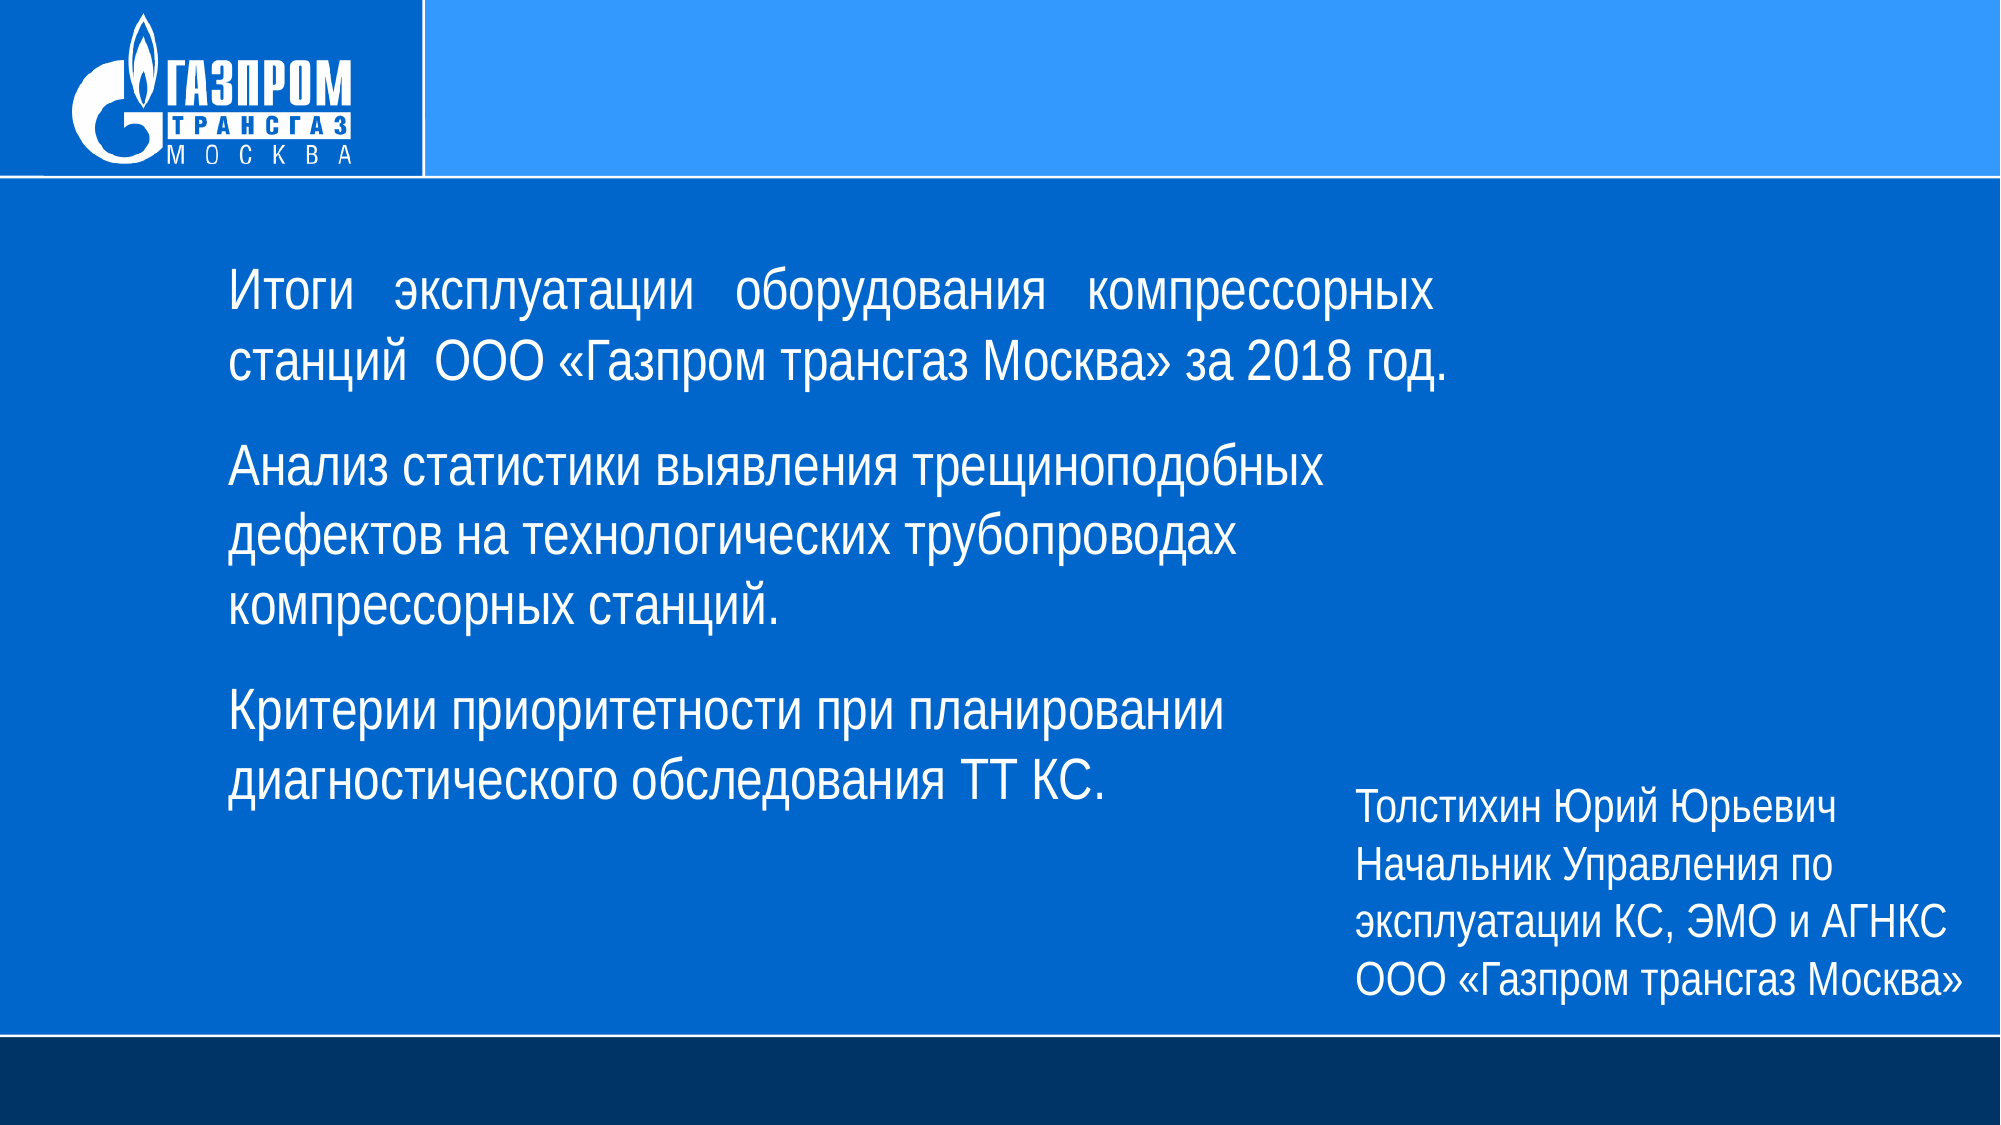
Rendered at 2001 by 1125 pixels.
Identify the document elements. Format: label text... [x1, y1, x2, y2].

picture [72, 13, 351, 164]
title [532, 241, 1943, 734]
text_box Толстихин Юрий Юрьевич Начальник Управления по эксплуатации КС, ЭМО и АГНКС ООО «Газпром трансгаз Москва» [1344, 769, 2000, 1011]
text_box Итоги эксплуатации оборудования компрессорных станций ООО «Газпром трансгаз Москва» за 2018 год. Анализ статистики выявления трещиноподобных дефектов на технологических трубопроводах компрессорных станций. Критерии приоритетности при планировании диагностического обследования ТТ КС. [207, 241, 1550, 419]
